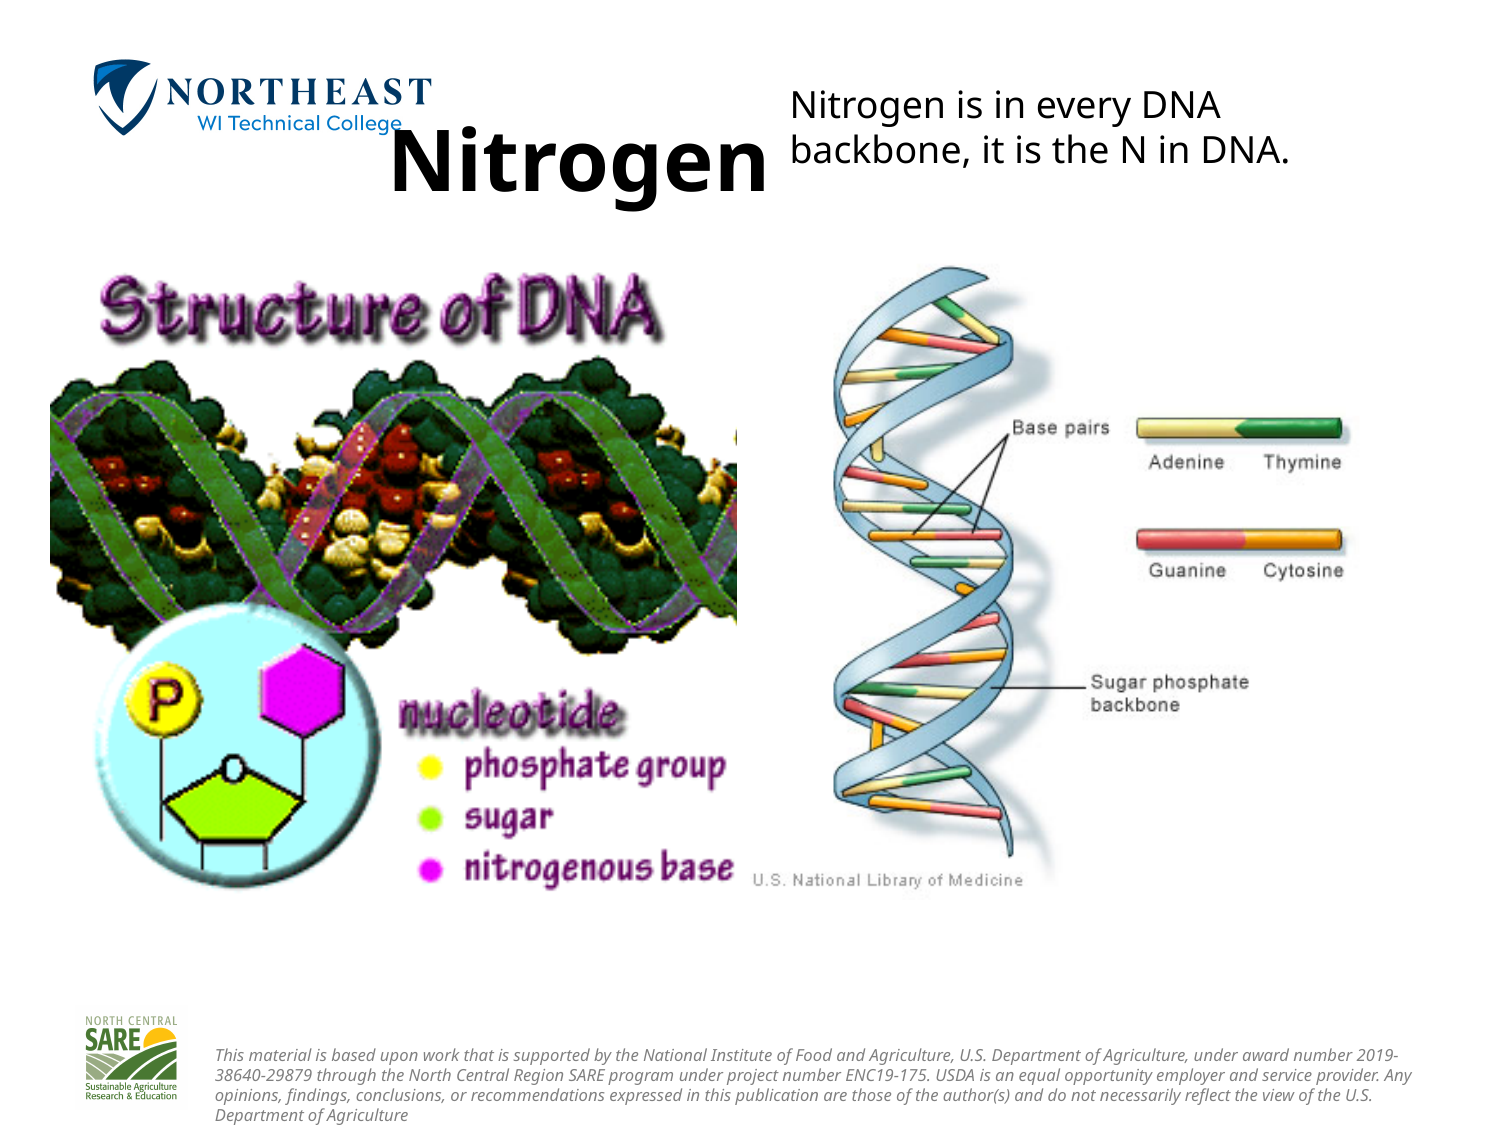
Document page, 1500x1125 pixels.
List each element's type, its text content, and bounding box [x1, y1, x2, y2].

picture [75, 40, 450, 153]
title Nitrogen [360, 73, 798, 212]
picture [75, 1005, 188, 1110]
text_box Nitrogen is in every DNA backbone, it is the N in DNA. [774, 74, 1363, 179]
picture [49, 208, 1429, 922]
